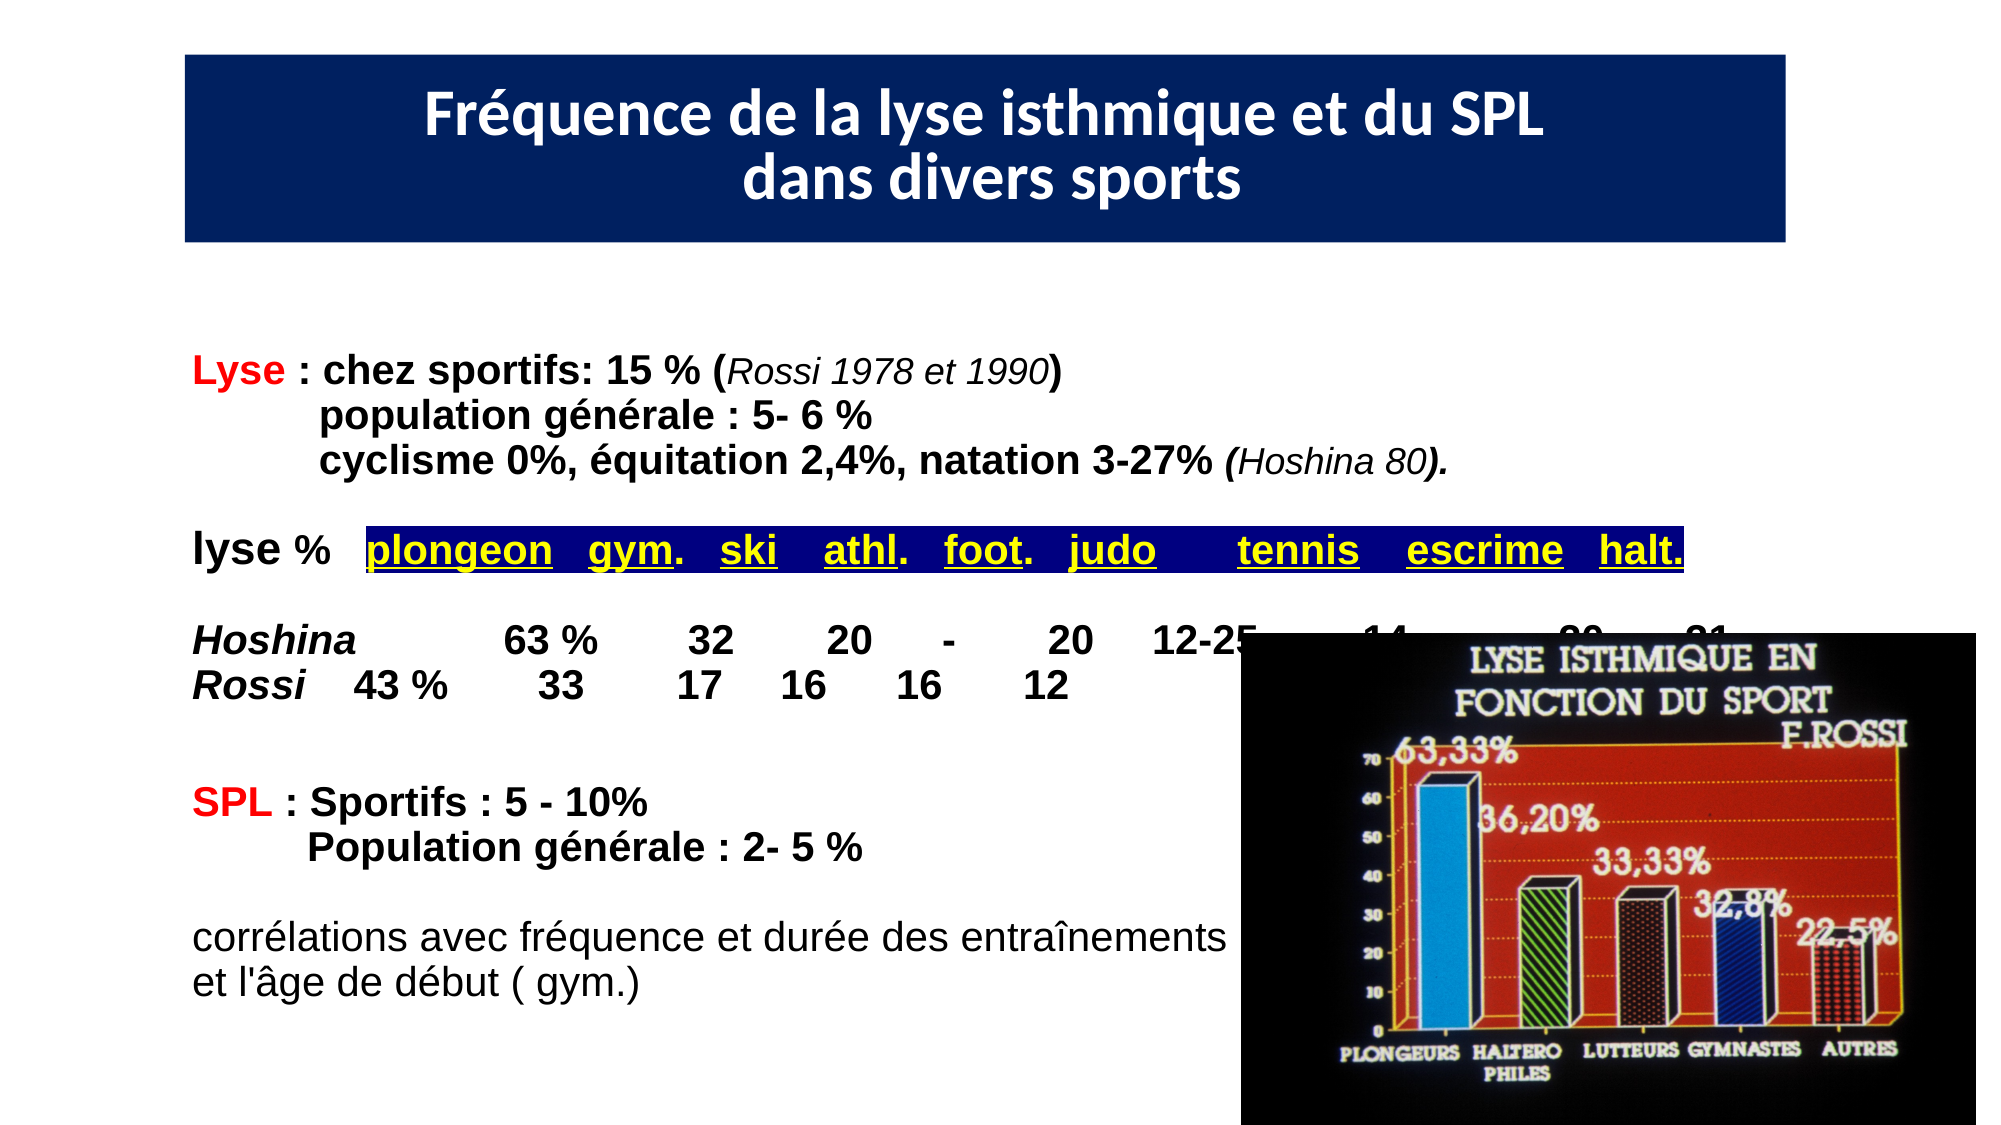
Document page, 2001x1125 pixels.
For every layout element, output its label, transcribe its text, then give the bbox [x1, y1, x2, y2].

text_box Lyse : chez sportifs: 15 % (Rossi 1978 et 1990) population générale : 5- 6 % cyclisme 0%, équitation 2,4%, natation 3-27% (Hoshina 80). lyse % plongeon gym. ski athl. foot. judo tennis escrime halt. Hoshina 63 % 32 20 - 20 12-25 14 20 31 Rossi 43 % 33 17 16 16 12 8 8 36 SPL : Sportifs : 5 - 10% Population générale : 2- 5 % corrélations avec fréquence et durée des entraînements et l'âge de début ( gym.) [88, 231, 1839, 1054]
picture [1241, 633, 1976, 1125]
text_box Fréquence de la lyse isthmique et du SPL dans divers sports [184, 54, 1786, 243]
